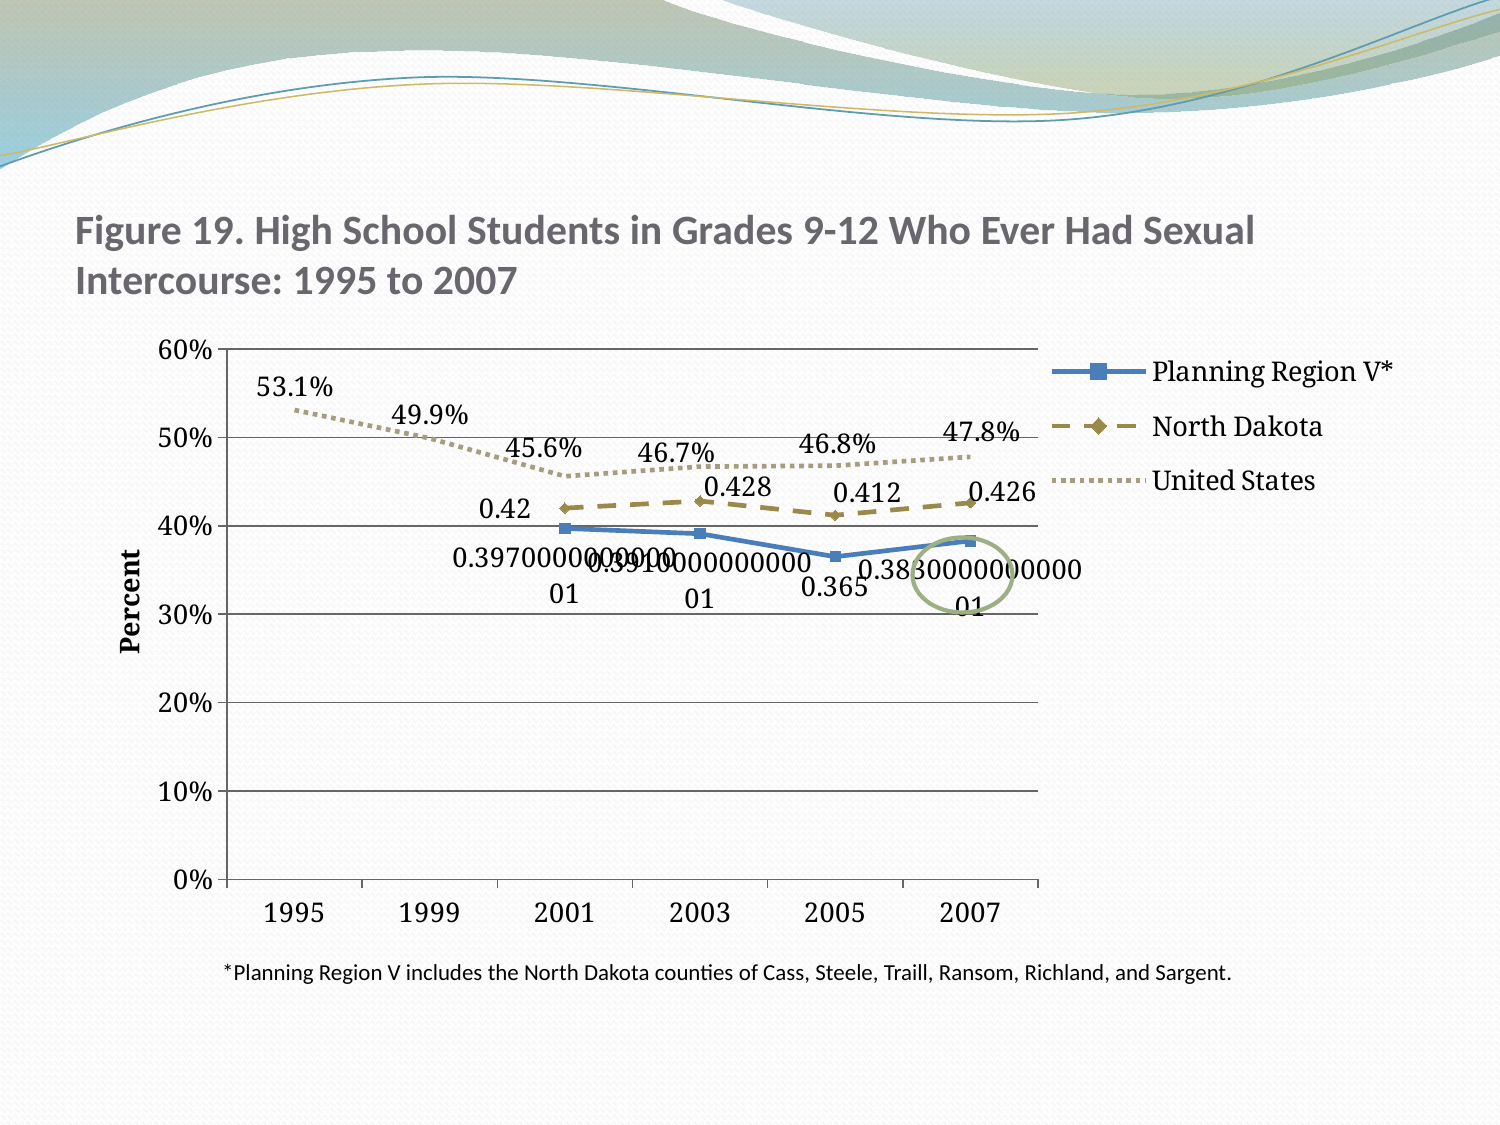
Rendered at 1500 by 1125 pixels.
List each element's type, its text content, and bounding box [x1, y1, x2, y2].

title Figure 19. High School Students in Grades 9-12 Who Ever Had Sexual Intercourse: 1995 to 2007 [75, 115, 1425, 303]
chart [74, 317, 1426, 1038]
